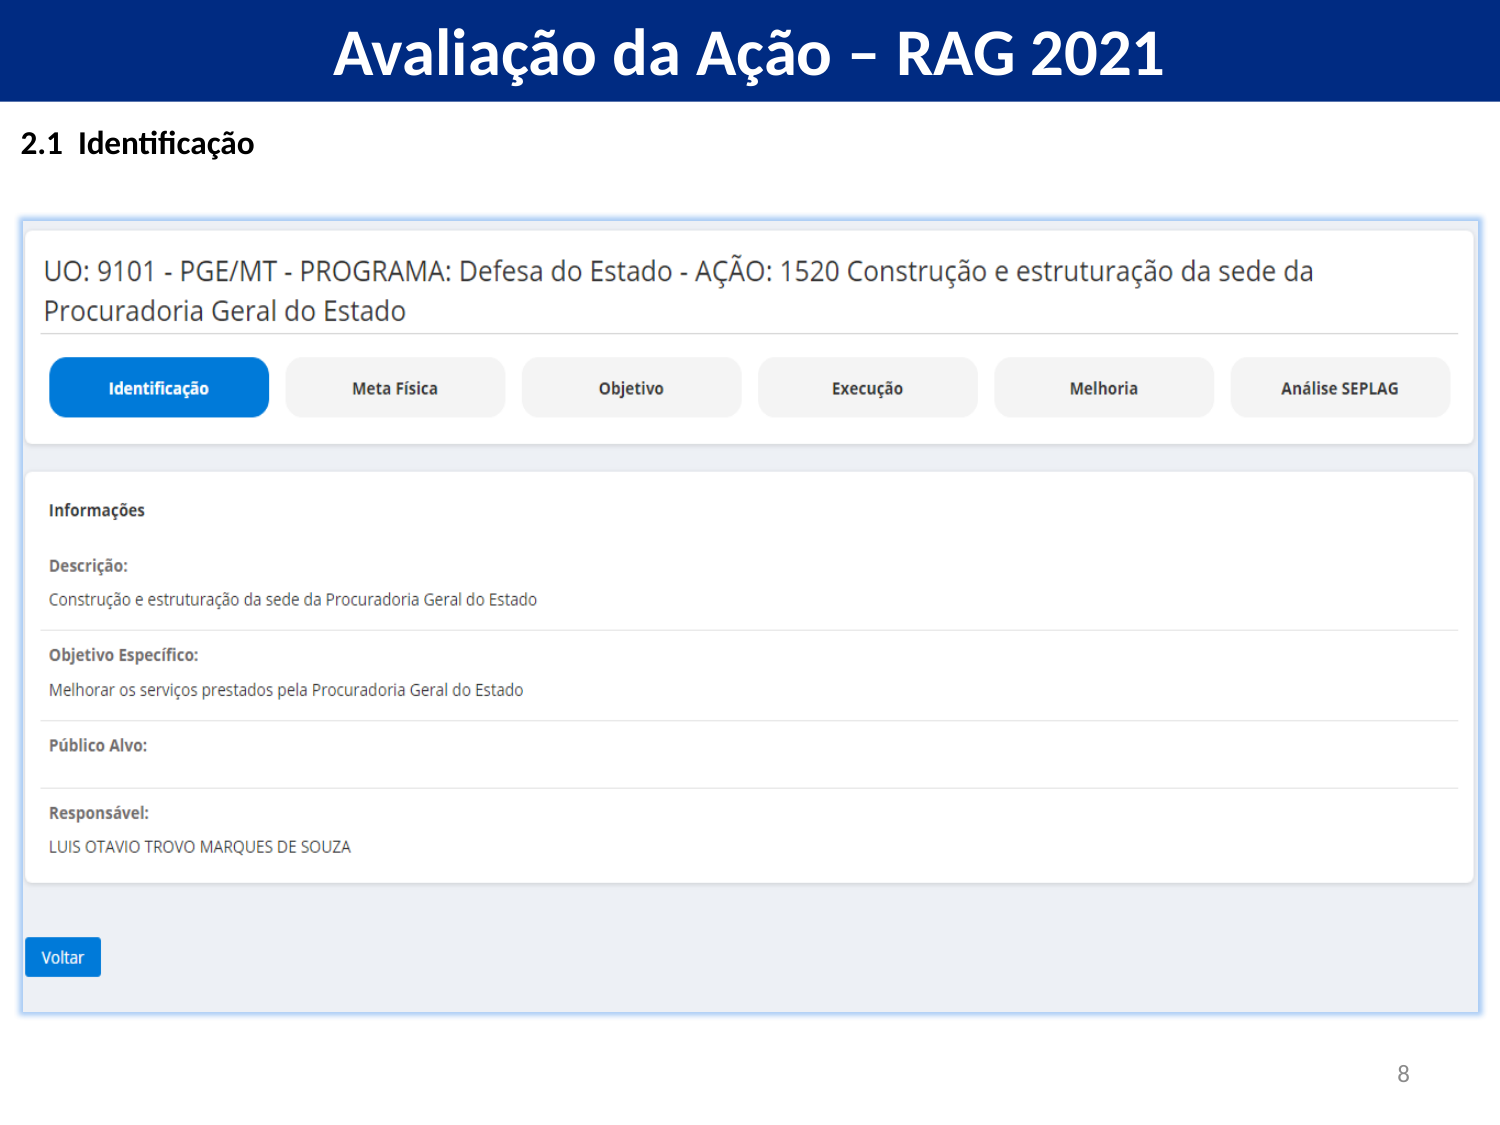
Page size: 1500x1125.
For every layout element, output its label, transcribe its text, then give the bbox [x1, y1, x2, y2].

slide_number 8 [1074, 1042, 1425, 1103]
text_box Avaliação da Ação – RAG 2021 [0, 0, 1500, 102]
text_box 2.1 Identificação [5, 101, 1473, 221]
picture [23, 221, 1479, 1012]
